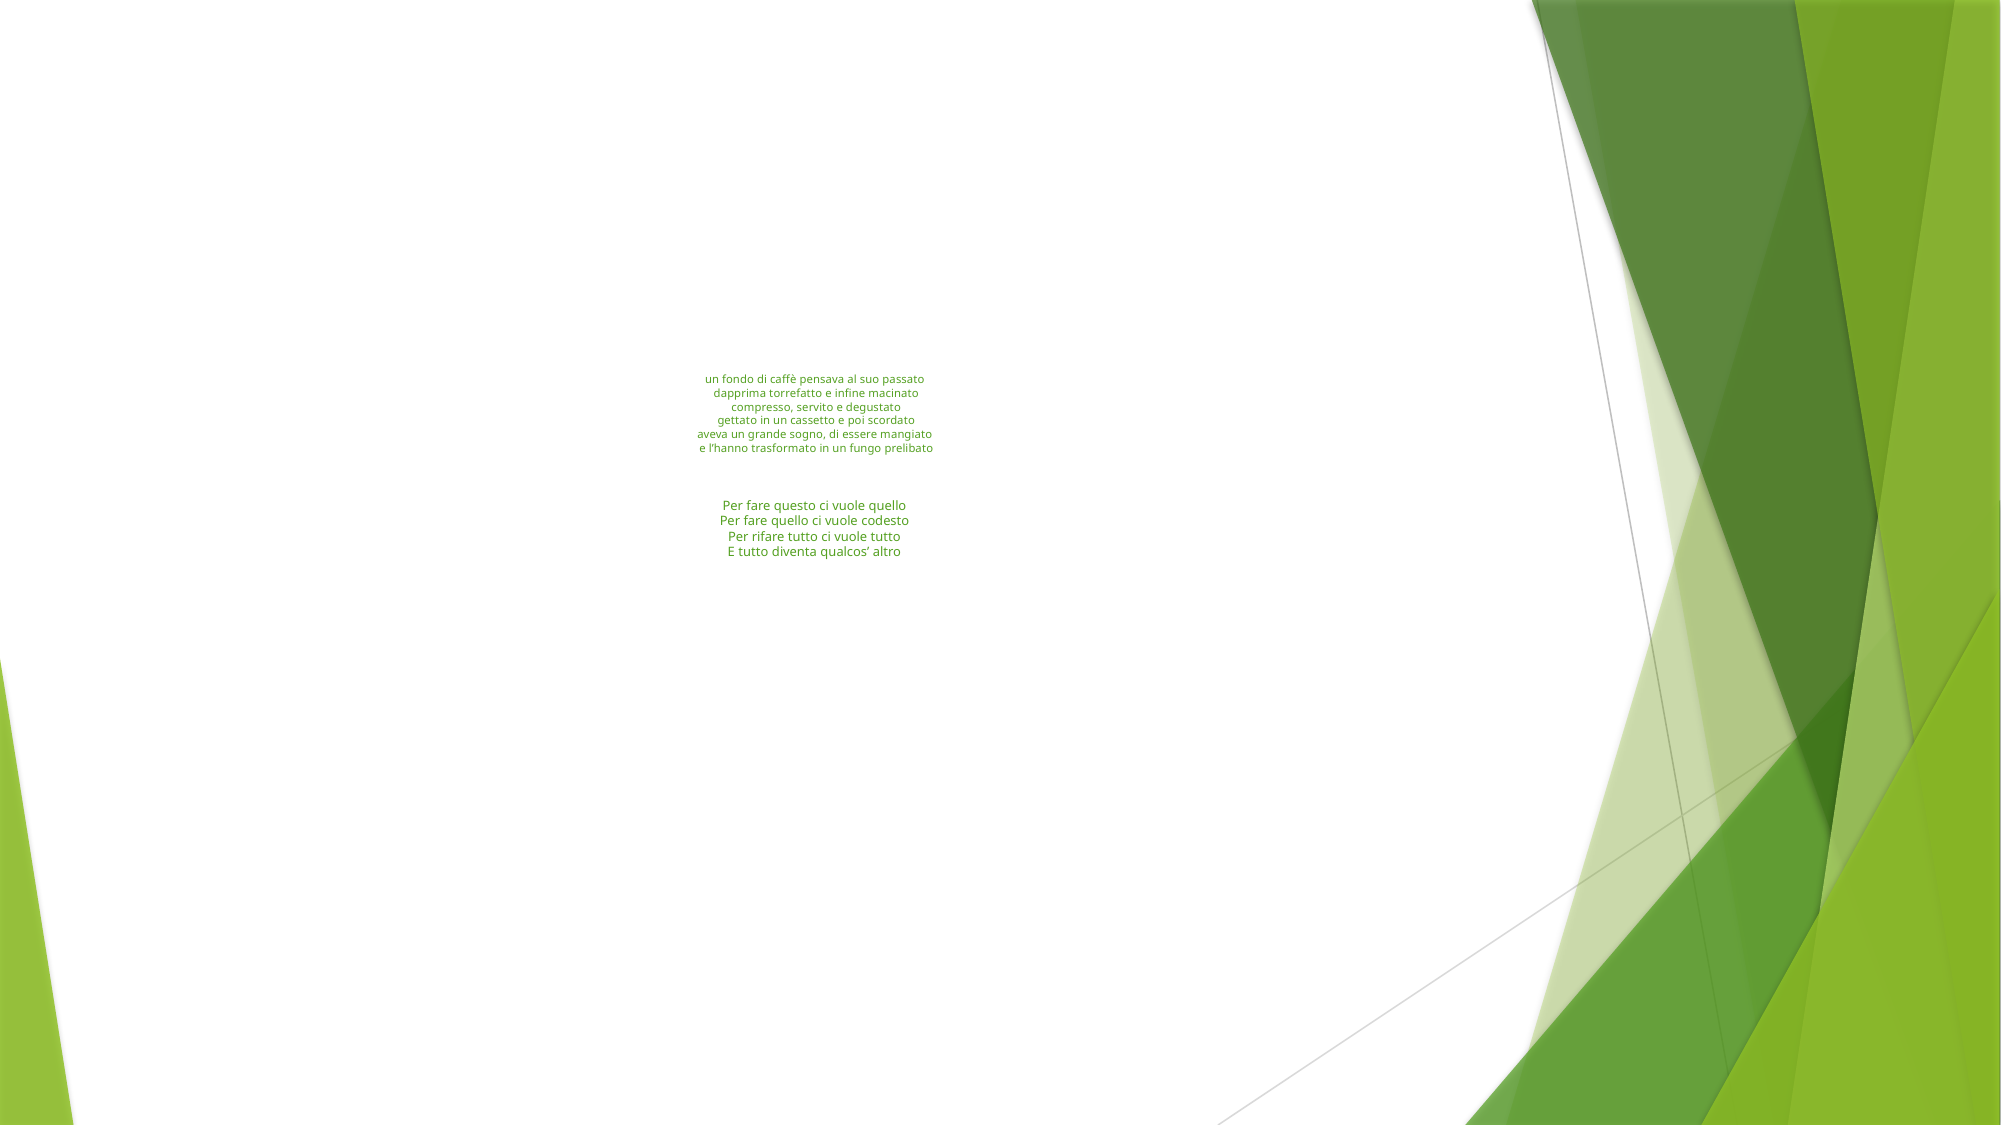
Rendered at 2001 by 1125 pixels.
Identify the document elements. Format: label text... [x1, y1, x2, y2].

title un fondo di caffè pensava al suo passato dapprima torrefatto e infine macinato compresso, servito e degustato gettato in un cassetto e poi scordato aveva un grande sogno, di essere mangiato e l’hanno trasformato in un fungo prelibato Per fare questo ci vuole quello Per fare quello ci vuole codesto Per rifare tutto ci vuole tutto E tutto diventa qualcos’ altro [111, 99, 1522, 659]
